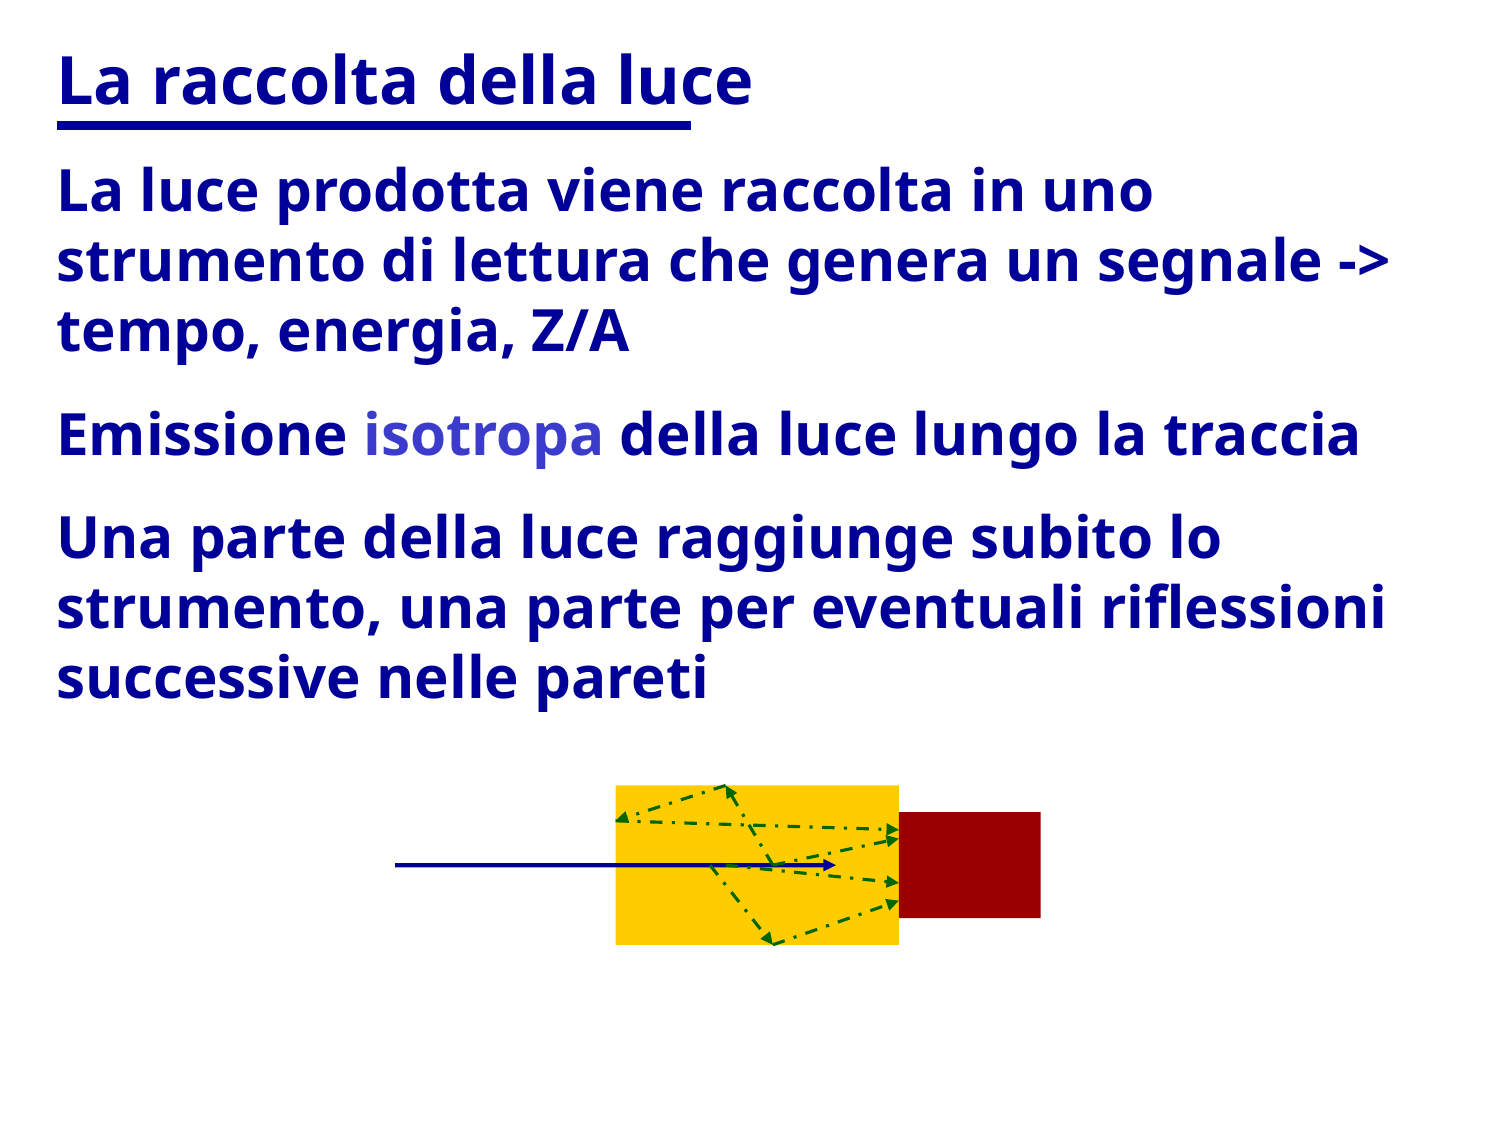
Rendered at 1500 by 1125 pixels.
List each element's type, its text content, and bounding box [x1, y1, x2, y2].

text_box La luce prodotta viene raccolta in uno strumento di lettura che genera un segnale -> tempo, energia, Z/A Emissione isotropa della luce lungo la traccia Una parte della luce raggiunge subito lo strumento, una parte per eventuali riflessioni successive nelle pareti [48, 146, 1451, 809]
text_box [394, 785, 1041, 946]
text_box La raccolta della luce [48, 30, 1451, 126]
